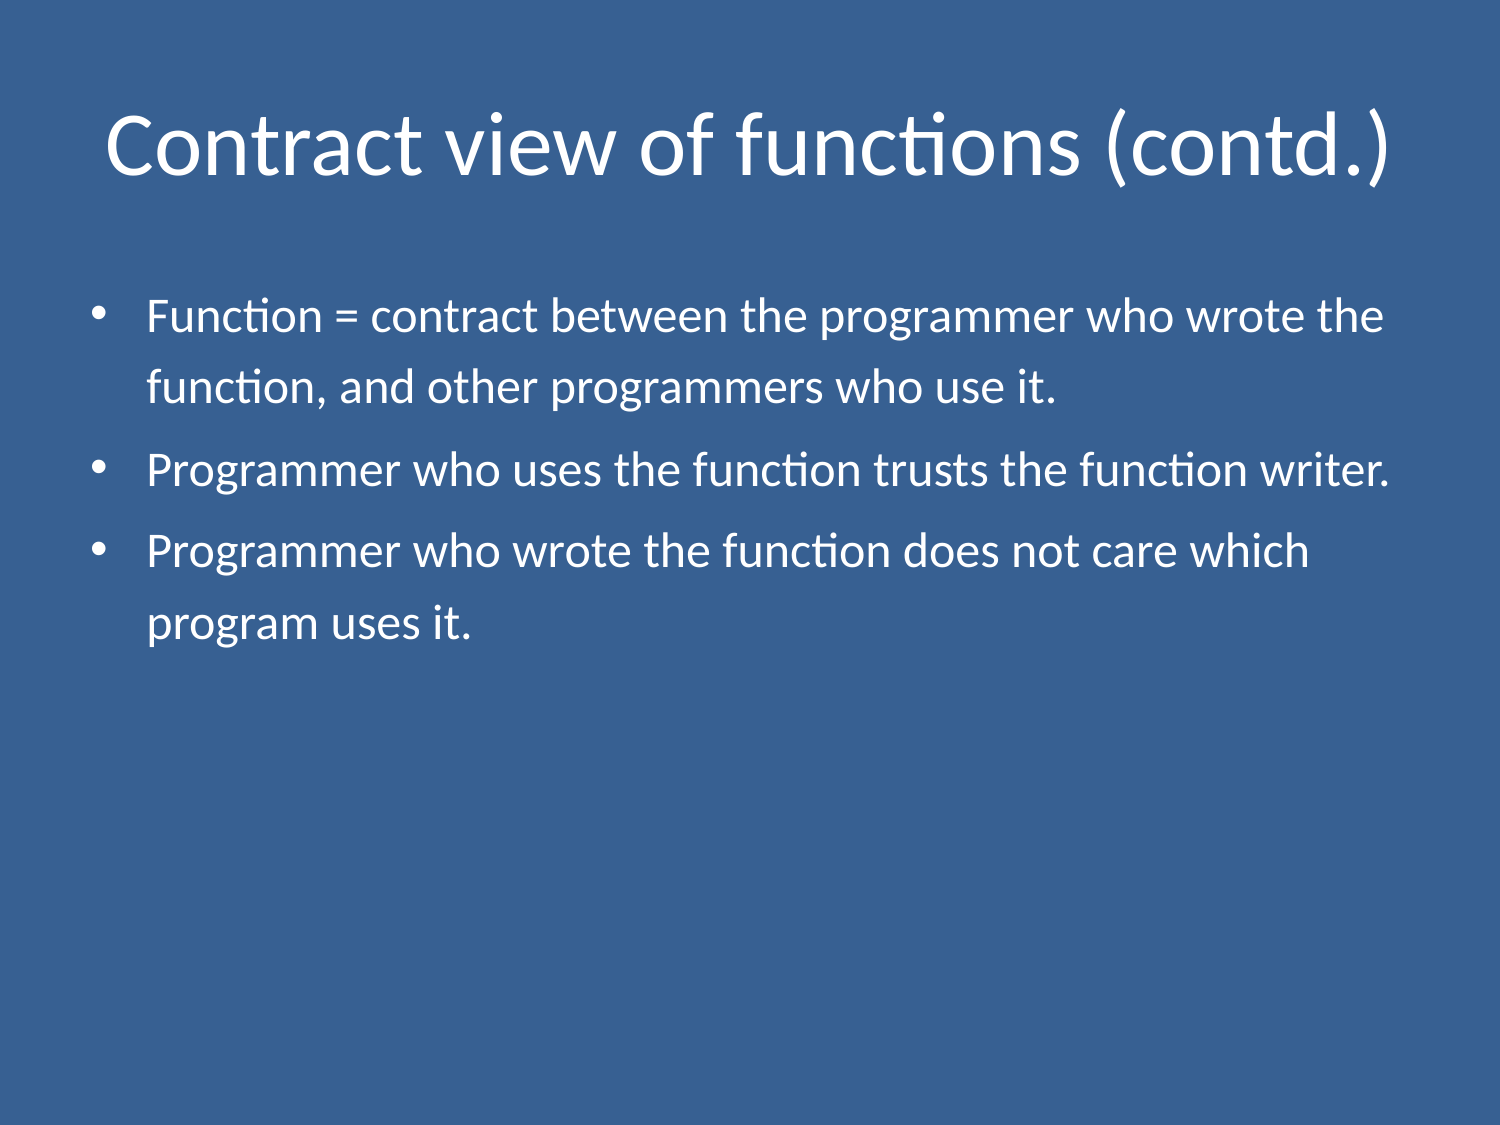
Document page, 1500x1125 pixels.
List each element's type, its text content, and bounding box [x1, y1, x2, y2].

title Contract view of functions (contd.) [75, 45, 1425, 233]
list Function = contract between the programmer who wrote the function, and other programmers who use it. Programmer who uses the function trusts the function writer. Programmer who wrote the function does not care which program uses it. [75, 262, 1425, 1005]
